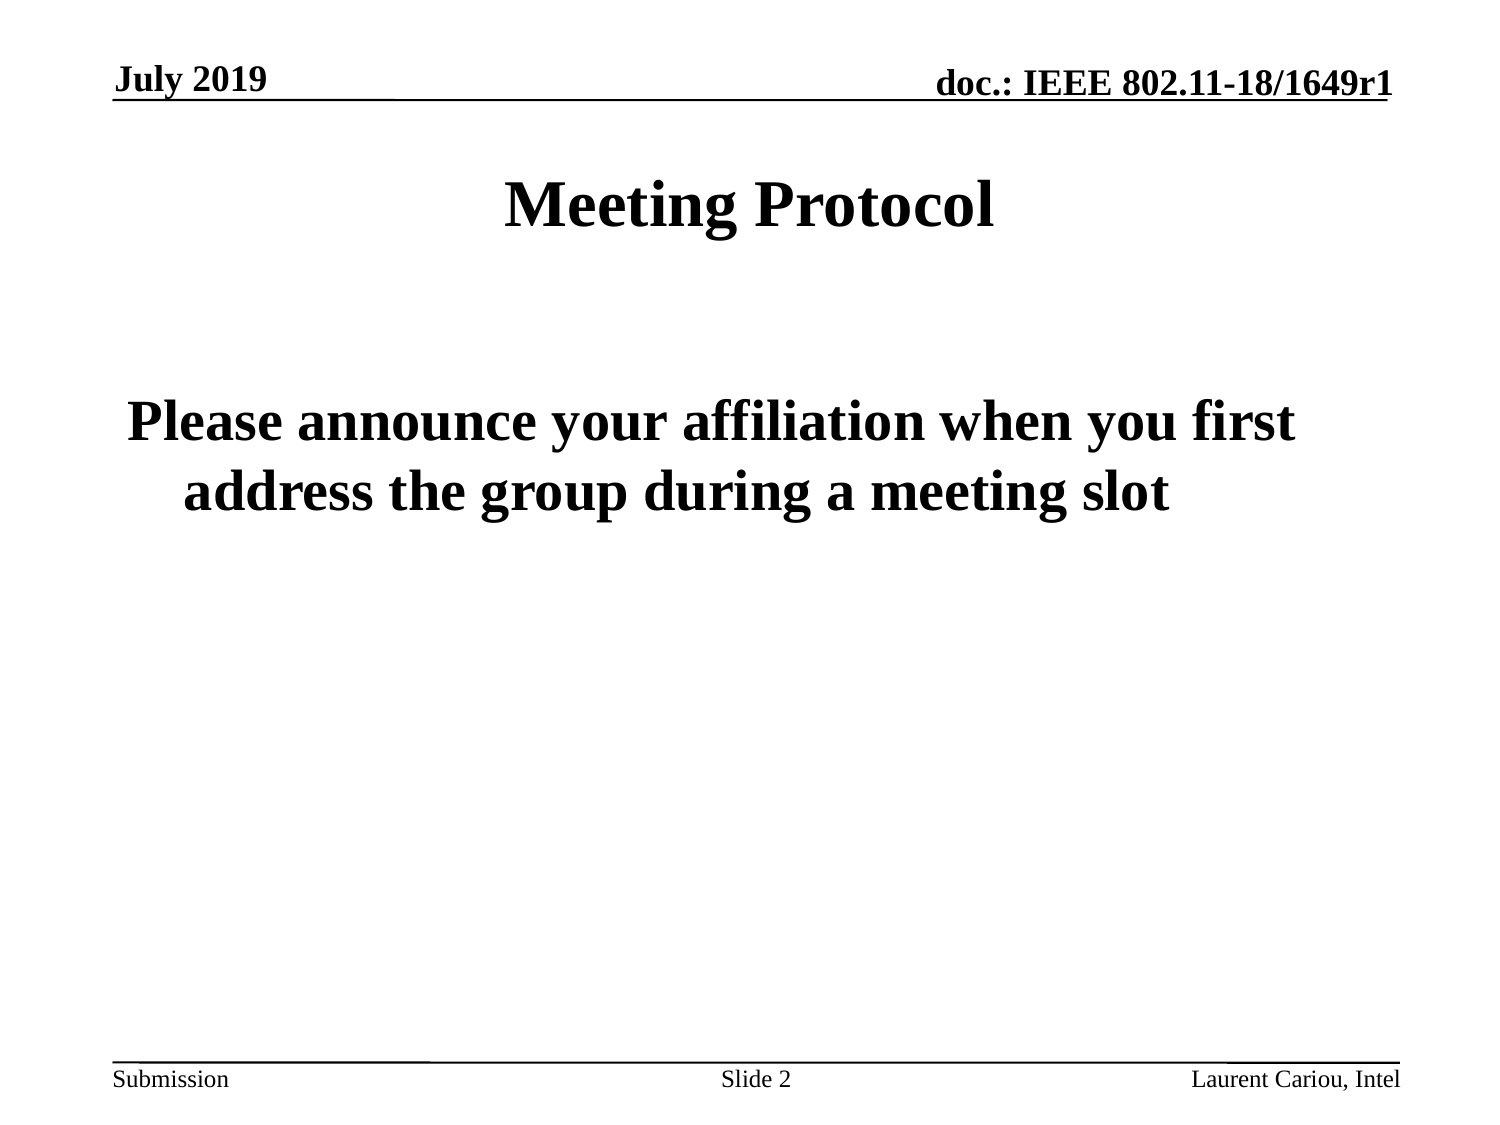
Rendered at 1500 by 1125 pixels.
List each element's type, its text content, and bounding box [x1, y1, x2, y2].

title Meeting Protocol [112, 112, 1388, 288]
footer Laurent Cariou, Intel [878, 1061, 1402, 1093]
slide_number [114, 54, 423, 100]
list Please announce your affiliation when you first address the group during a meeting slot [112, 374, 1388, 513]
slide_number Slide 2 [712, 1061, 800, 1123]
